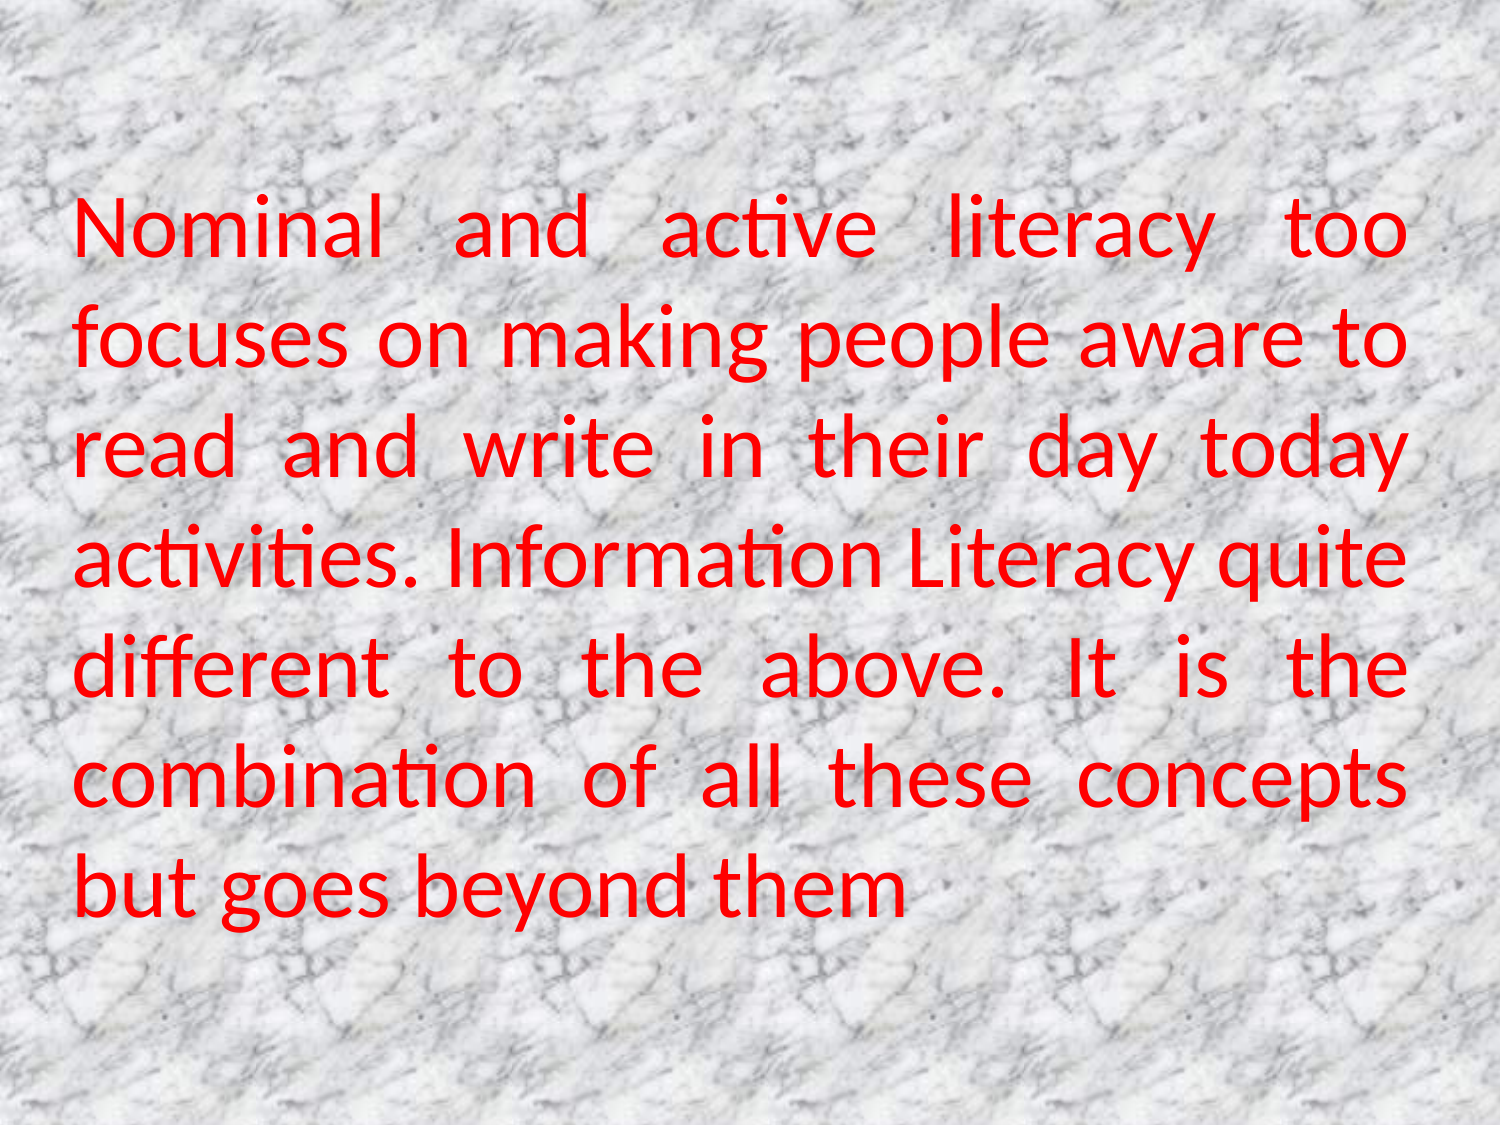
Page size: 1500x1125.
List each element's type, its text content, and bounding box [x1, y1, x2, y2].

picture [0, 0, 1500, 1125]
list Nominal and active literacy too focuses on making people aware to read and write in their day today activities. Information Literacy quite different to the above. It is the combination of all these concepts but goes beyond them [0, 50, 1425, 1075]
